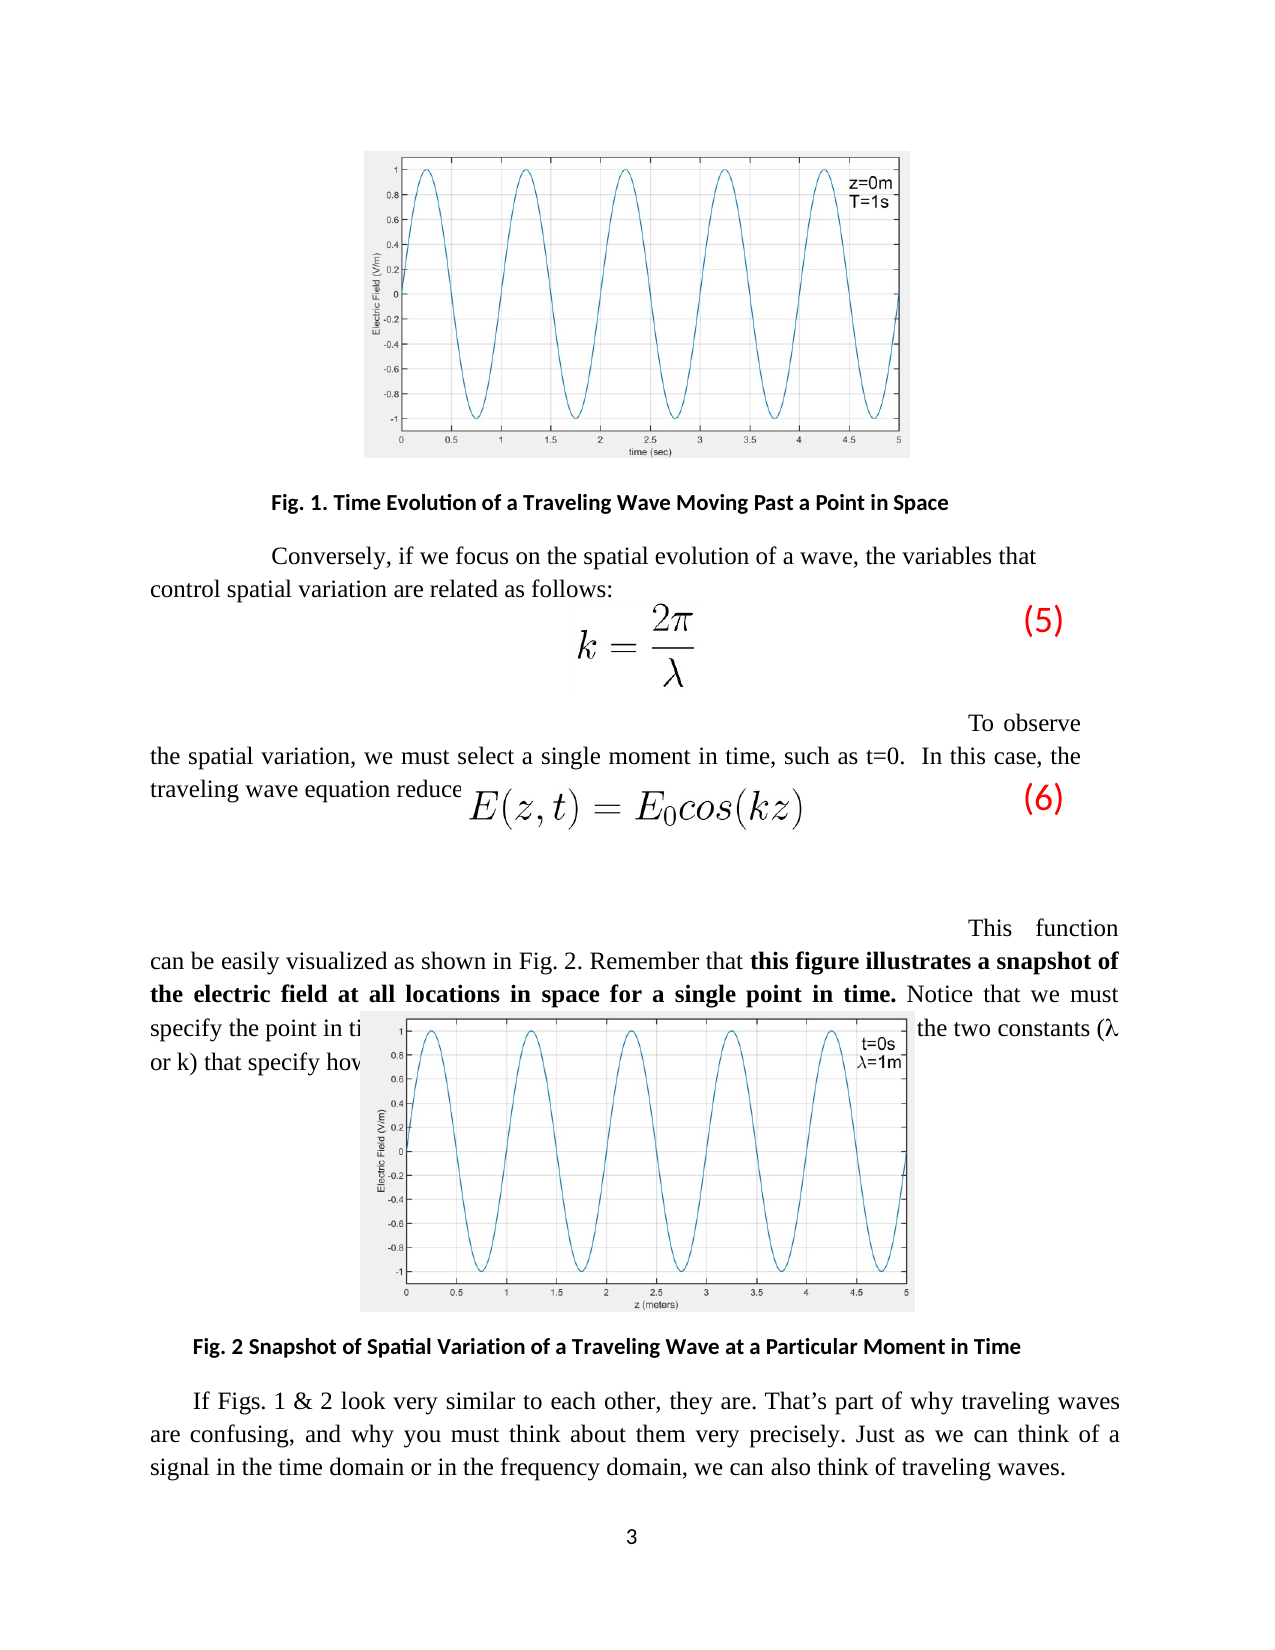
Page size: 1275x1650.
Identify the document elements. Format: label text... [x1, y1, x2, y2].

slide_number 3 [621, 1521, 654, 1650]
text_box [364, 151, 910, 458]
text_box (5) [985, 583, 1103, 651]
text_box (6) [985, 762, 1103, 829]
text_box [571, 600, 703, 697]
text_box Fig. 1. Time Evolution of a Traveling Wave Moving Past a Point in Space Conversely, if we focus on the spatial evolution of a wave, the variables that control spatial variation are related as follows: To observe the spatial variation, we must select a single moment in time, such as t=0. In this case, the traveling wave equation reduces down to Equation 20.5: This function can be easily visualized as shown in Fig. 2. Remember that this figure illustrates a snapshot of the electric field at all locations in space for a single point in time. Notice that we must specify the point in time where we are taking the snapshot, as well as one of the two constants ( or k) that specify how quickly the wave changes in space. [147, 487, 1128, 1075]
text_box [360, 1011, 915, 1312]
text_box Fig. 2 Snapshot of Spatial Variation of a Traveling Wave at a Particular Moment in Time If Figs. 1 & 2 look very similar to each other, they are. That’s part of why traveling waves are confusing, and why you must think about them very precisely. Just as we can think of a signal in the time domain or in the frequency domain, we can also think of traveling waves. [147, 1331, 1121, 1481]
text_box [460, 774, 813, 847]
